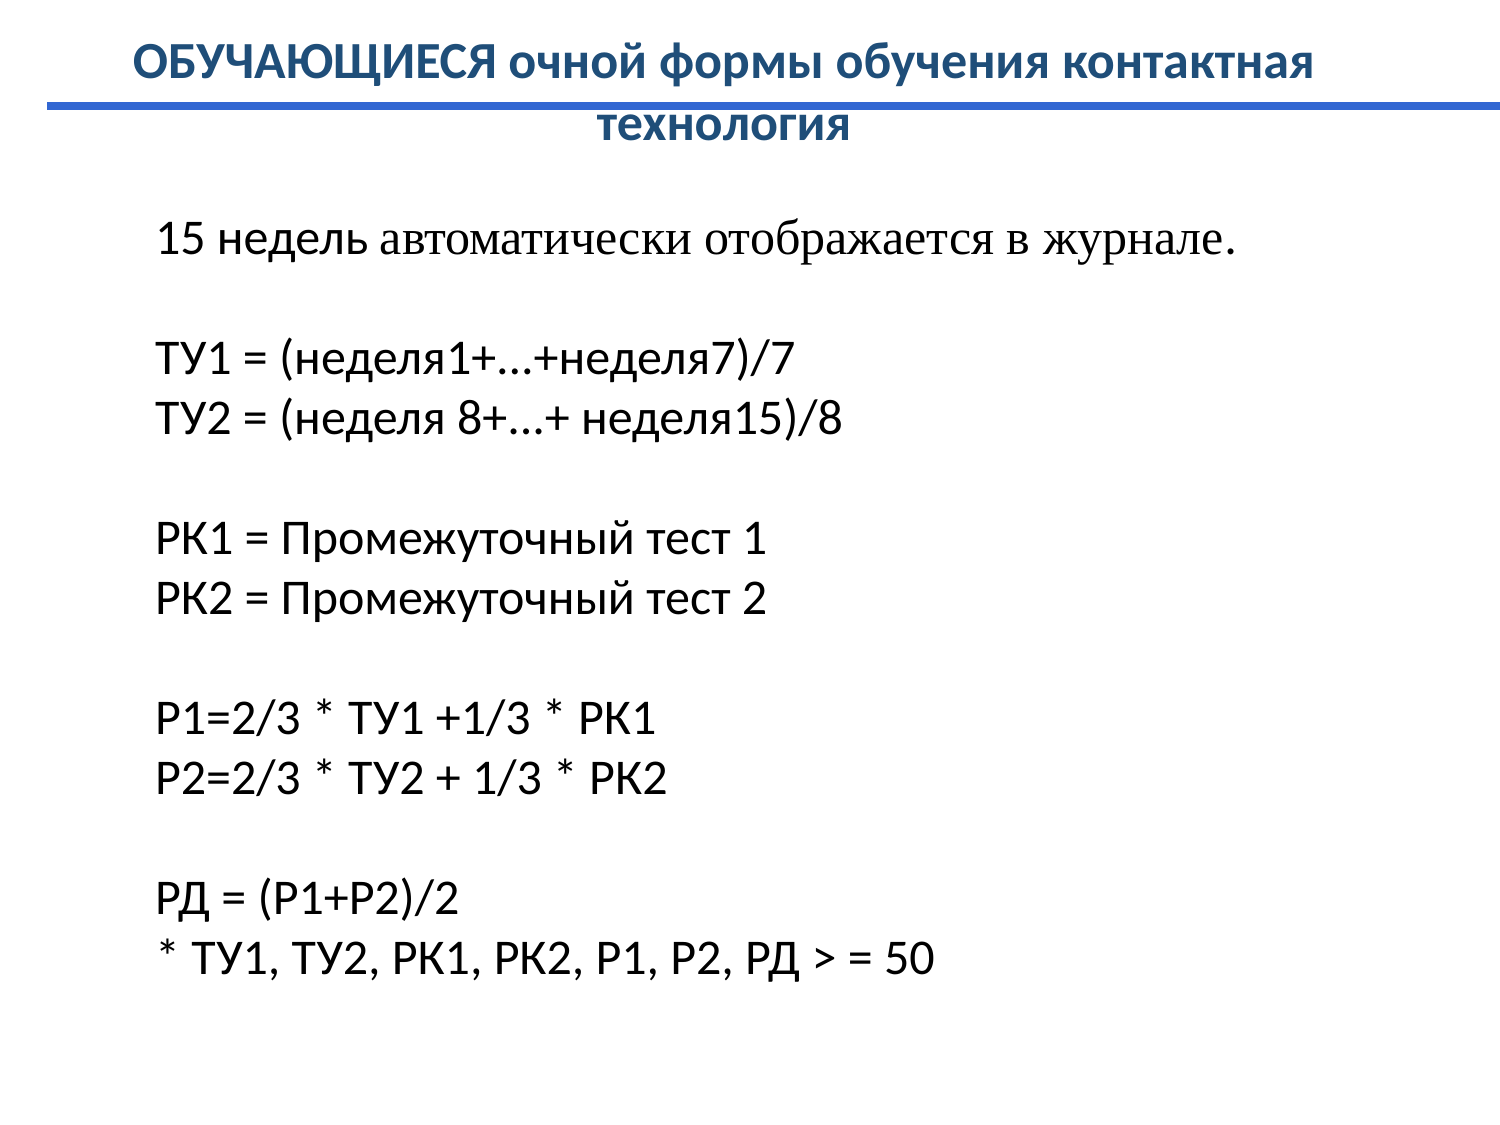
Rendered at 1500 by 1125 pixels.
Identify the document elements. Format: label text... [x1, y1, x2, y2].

text_box 15 недель автоматически отображается в журнале. ТУ1 = (неделя1+...+неделя7)/7 ТУ2 = (неделя 8+...+ неделя15)/8 РК1 = Промежуточный тест 1 РК2 = Промежуточный тест 2 Р1=2/3 * ТУ1 +1/3 * РК1 Р2=2/3 * ТУ2 + 1/3 * РК2 РД = (Р1+Р2)/2 * ТУ1, ТУ2, РК1, РК2, Р1, Р2, РД > = 50 [140, 197, 1369, 993]
text_box ОБУЧАЮЩИЕСЯ очной формы обучения контактная технология [0, 18, 1449, 279]
